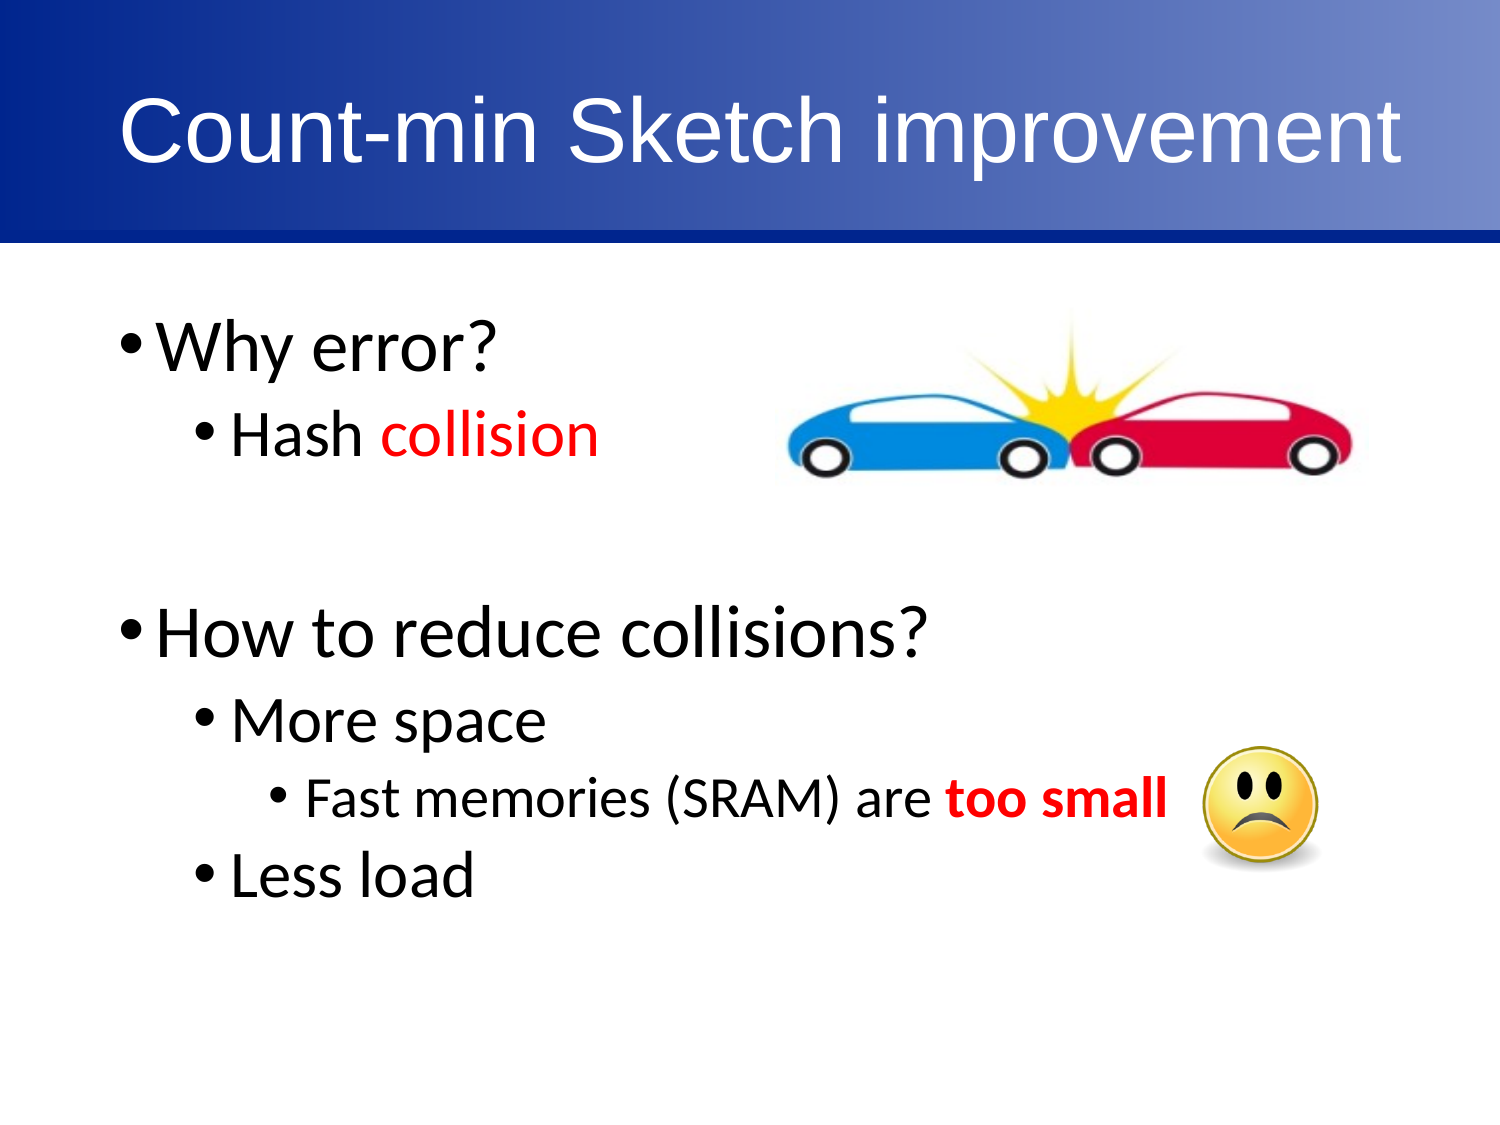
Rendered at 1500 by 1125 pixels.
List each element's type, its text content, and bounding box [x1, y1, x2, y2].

title Count-min Sketch improvement [103, 35, 1500, 231]
list Why error? Hash collision How to reduce collisions? More space Fast memories (SRAM) are too small Less load [103, 299, 1397, 1014]
picture [775, 258, 1369, 613]
picture [1199, 746, 1323, 873]
